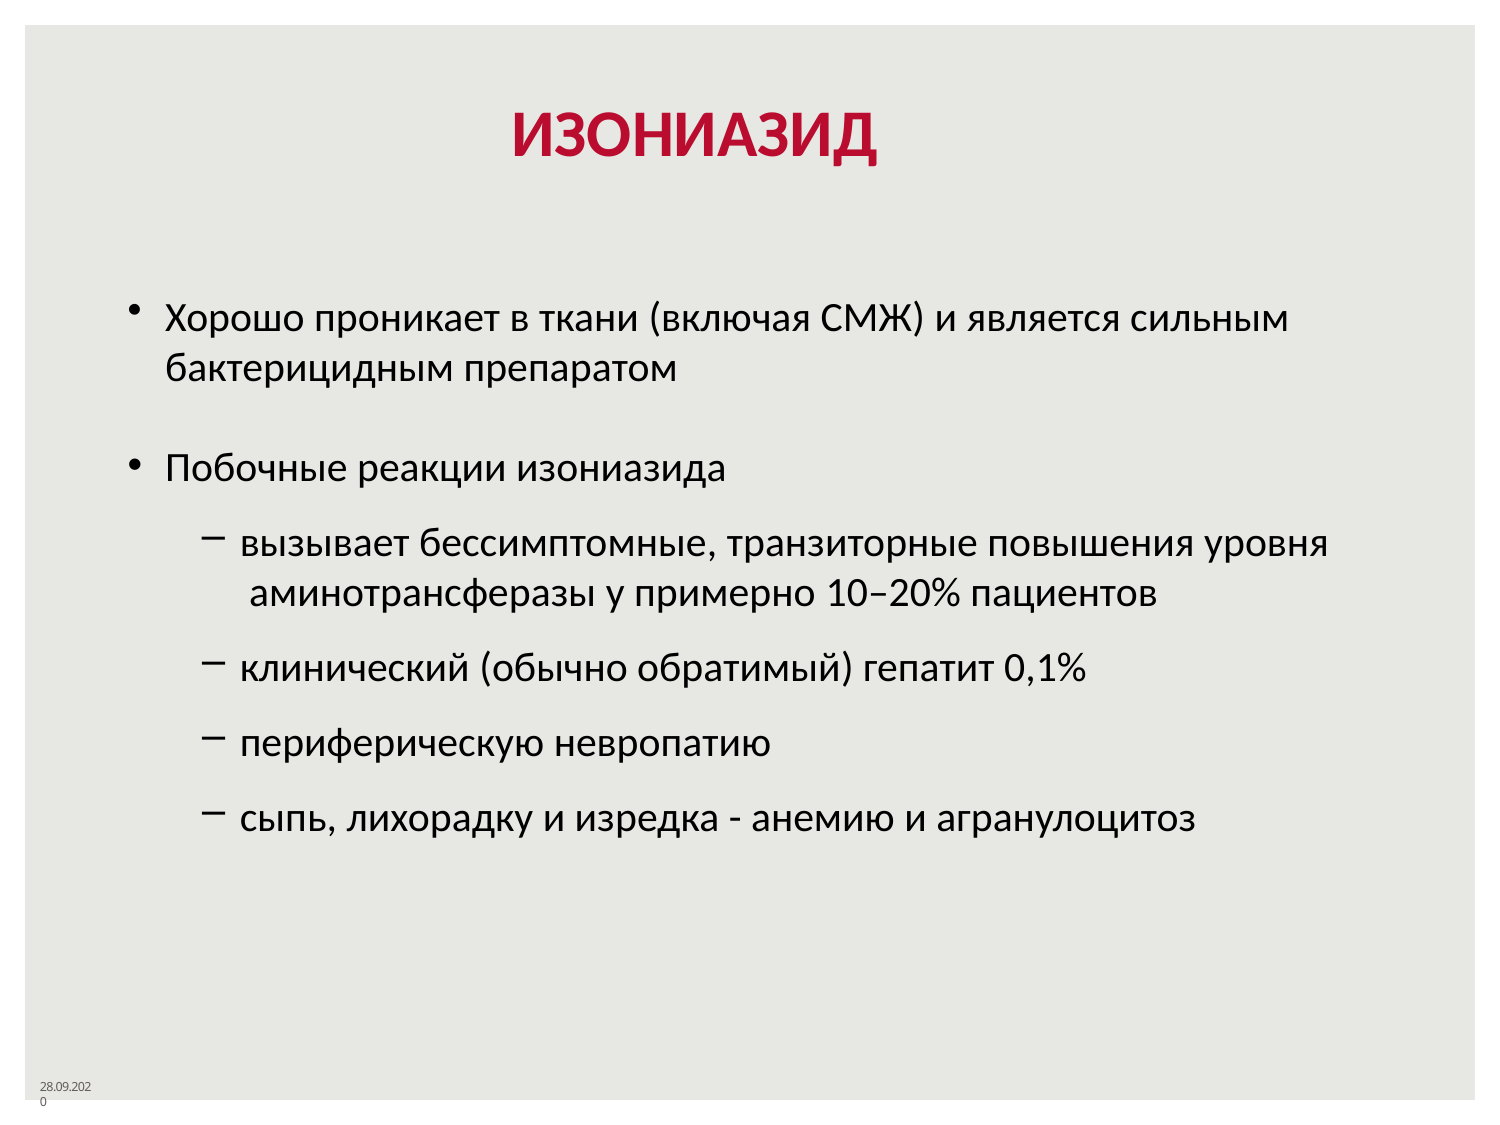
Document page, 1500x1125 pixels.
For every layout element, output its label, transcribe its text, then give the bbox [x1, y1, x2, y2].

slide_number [37, 1077, 98, 1125]
title ИЗОНИАЗИД [125, 87, 1263, 278]
text_box Хорошо проникает в ткани (включая СМЖ) и является сильным бактерицидным препаратом Побочные реакции изониазида вызывает бессимптомные, транзиторные повышения уровня аминотрансферазы у примерно 10–20% пациентов клинический (обычно обратимый) гепатит 0,1% периферическую невропатию сыпь, лихорадку и изредка - анемию и агранулоцитоз [125, 287, 1334, 840]
